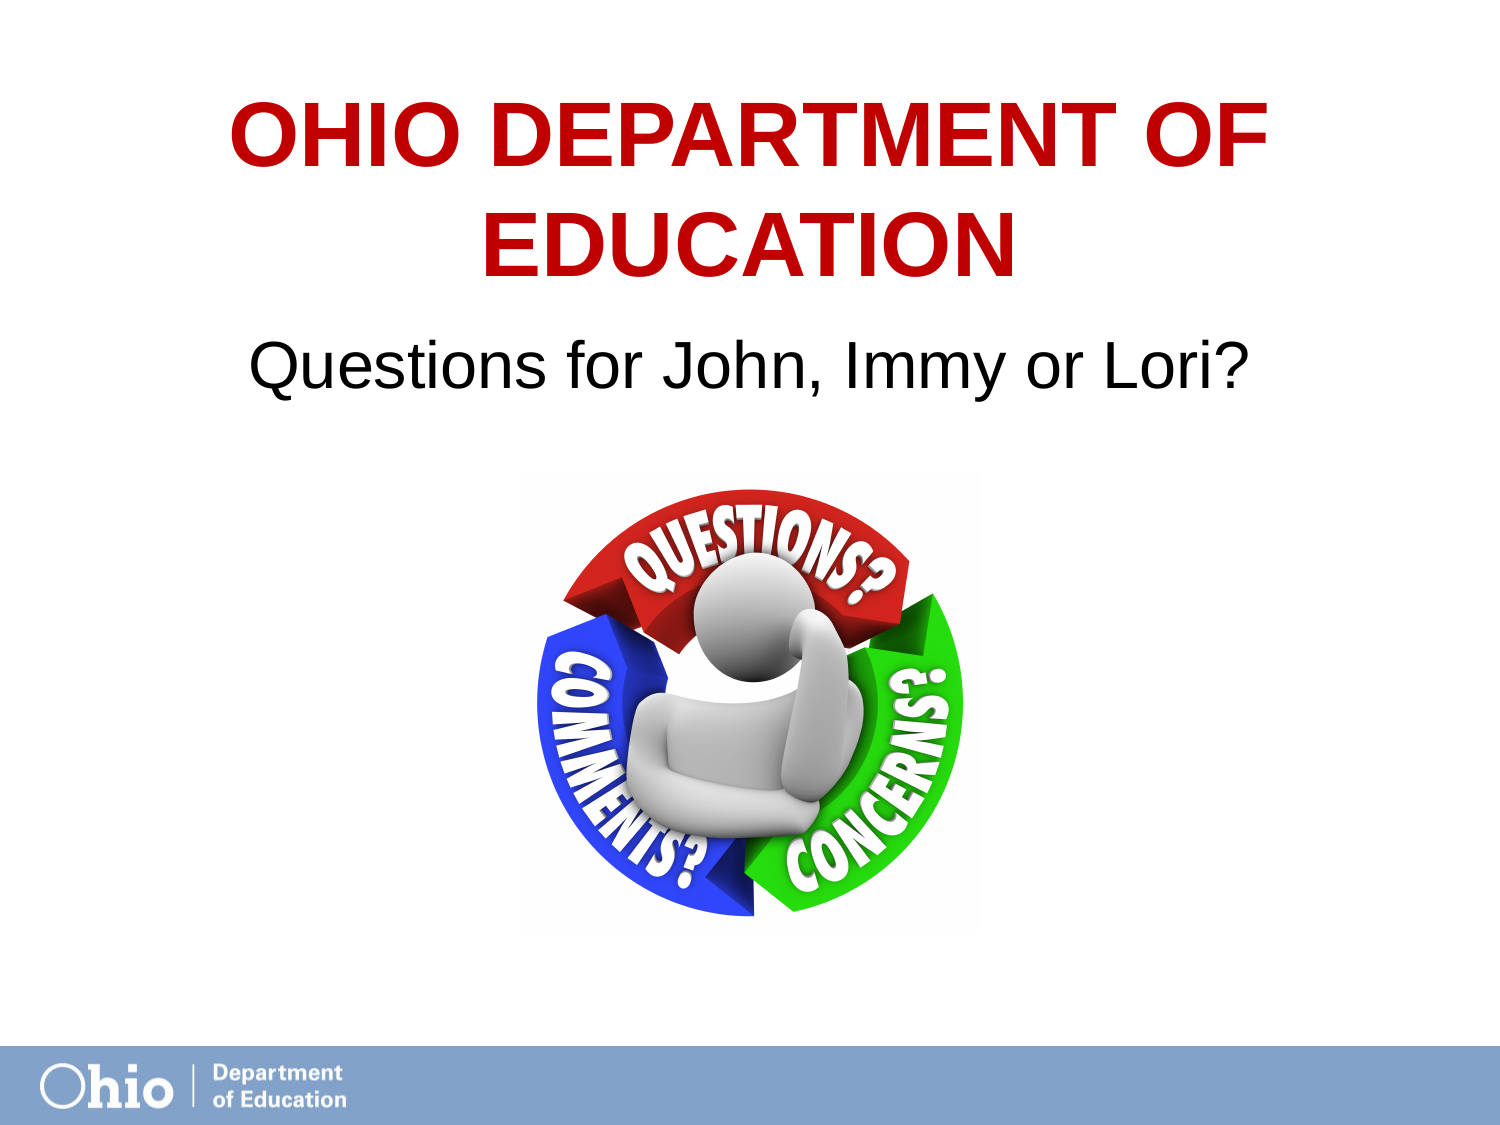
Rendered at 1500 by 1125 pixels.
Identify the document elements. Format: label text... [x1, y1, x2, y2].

list Questions for John, Immy or Lori? [75, 321, 1425, 433]
picture [519, 470, 981, 933]
picture [0, 1046, 1500, 1125]
title Ohio Department of Education [75, 75, 1425, 187]
